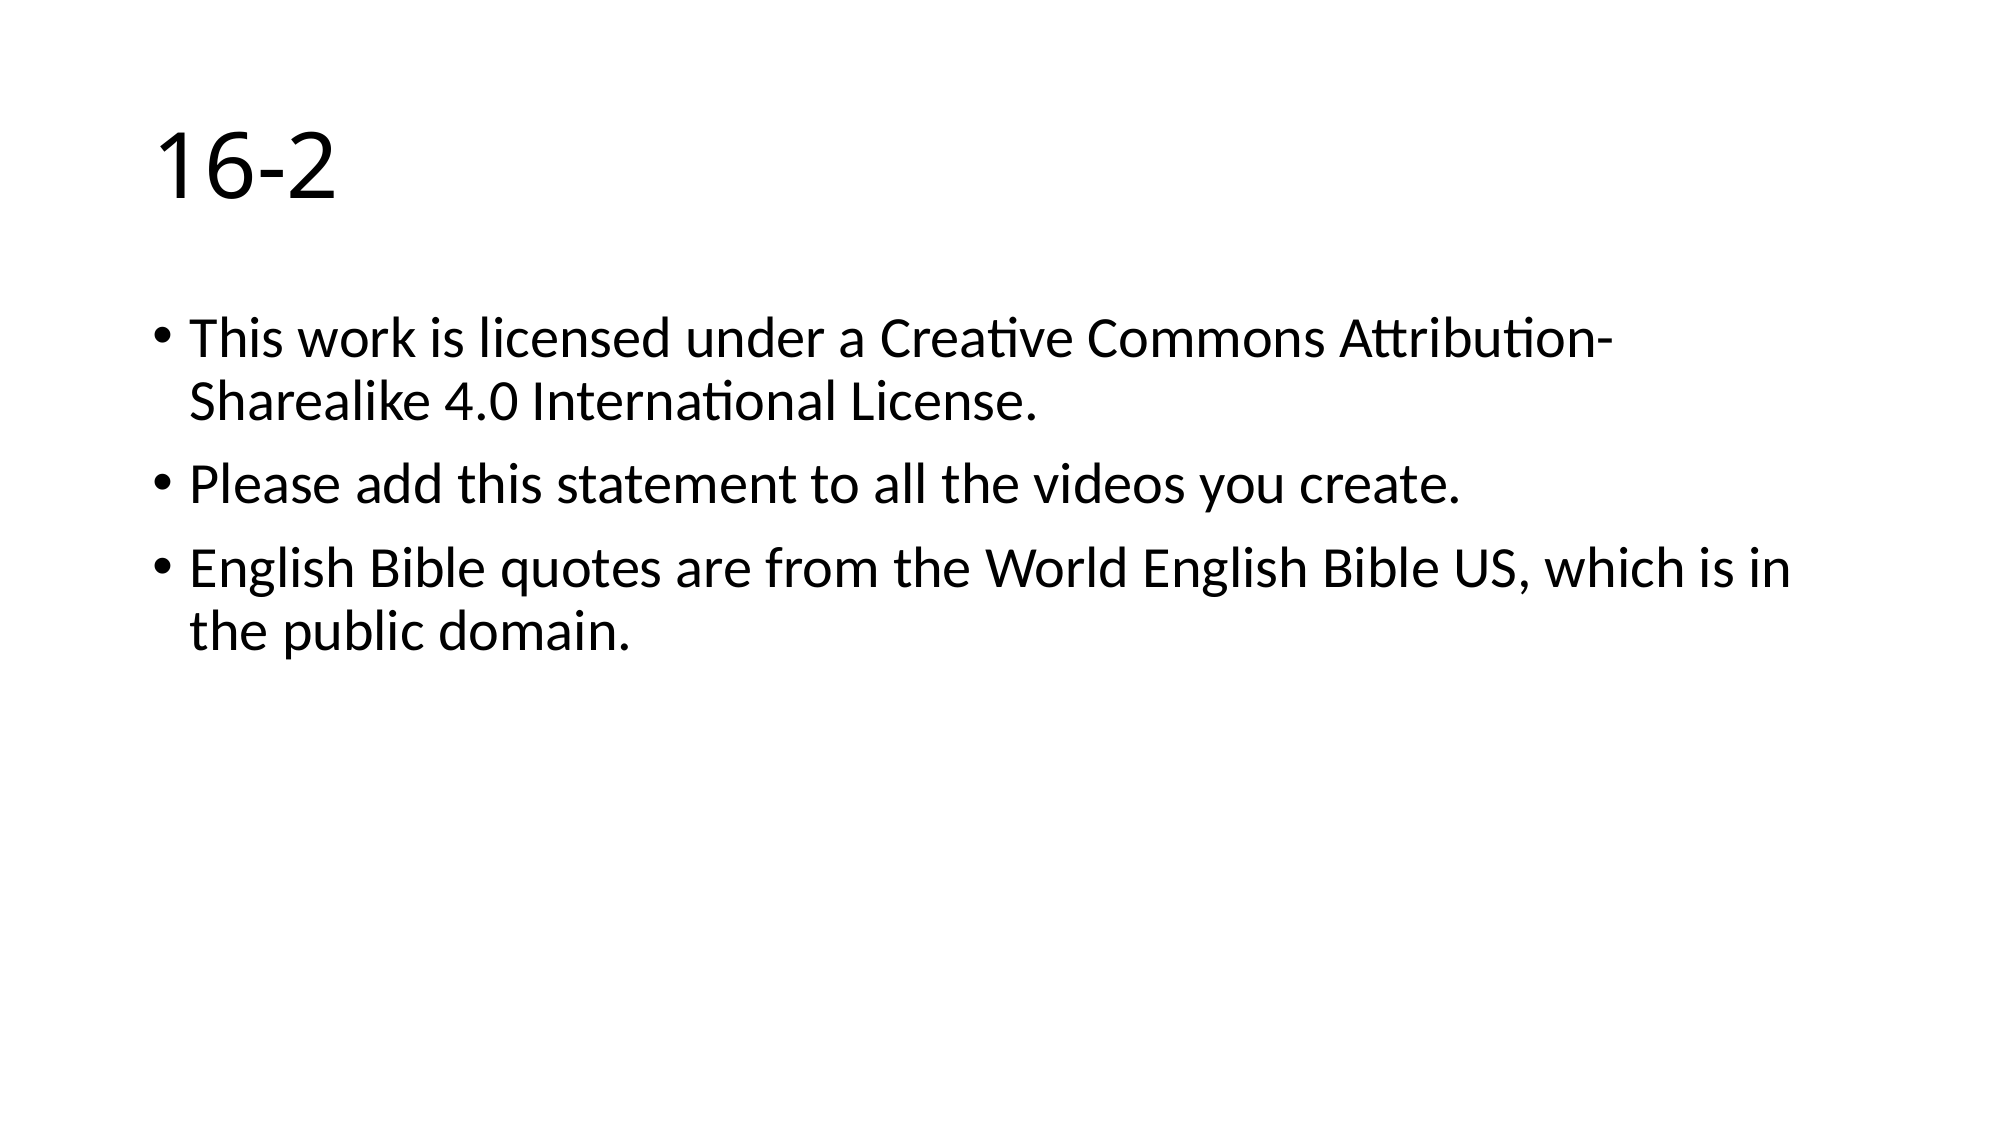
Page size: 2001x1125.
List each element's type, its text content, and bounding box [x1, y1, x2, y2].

title 16-2 [137, 59, 1863, 278]
list This work is licensed under a Creative Commons Attribution-Sharealike 4.0 International License. Please add this statement to all the videos you create. English Bible quotes are from the World English Bible US, which is in the public domain. [137, 299, 1863, 1014]
